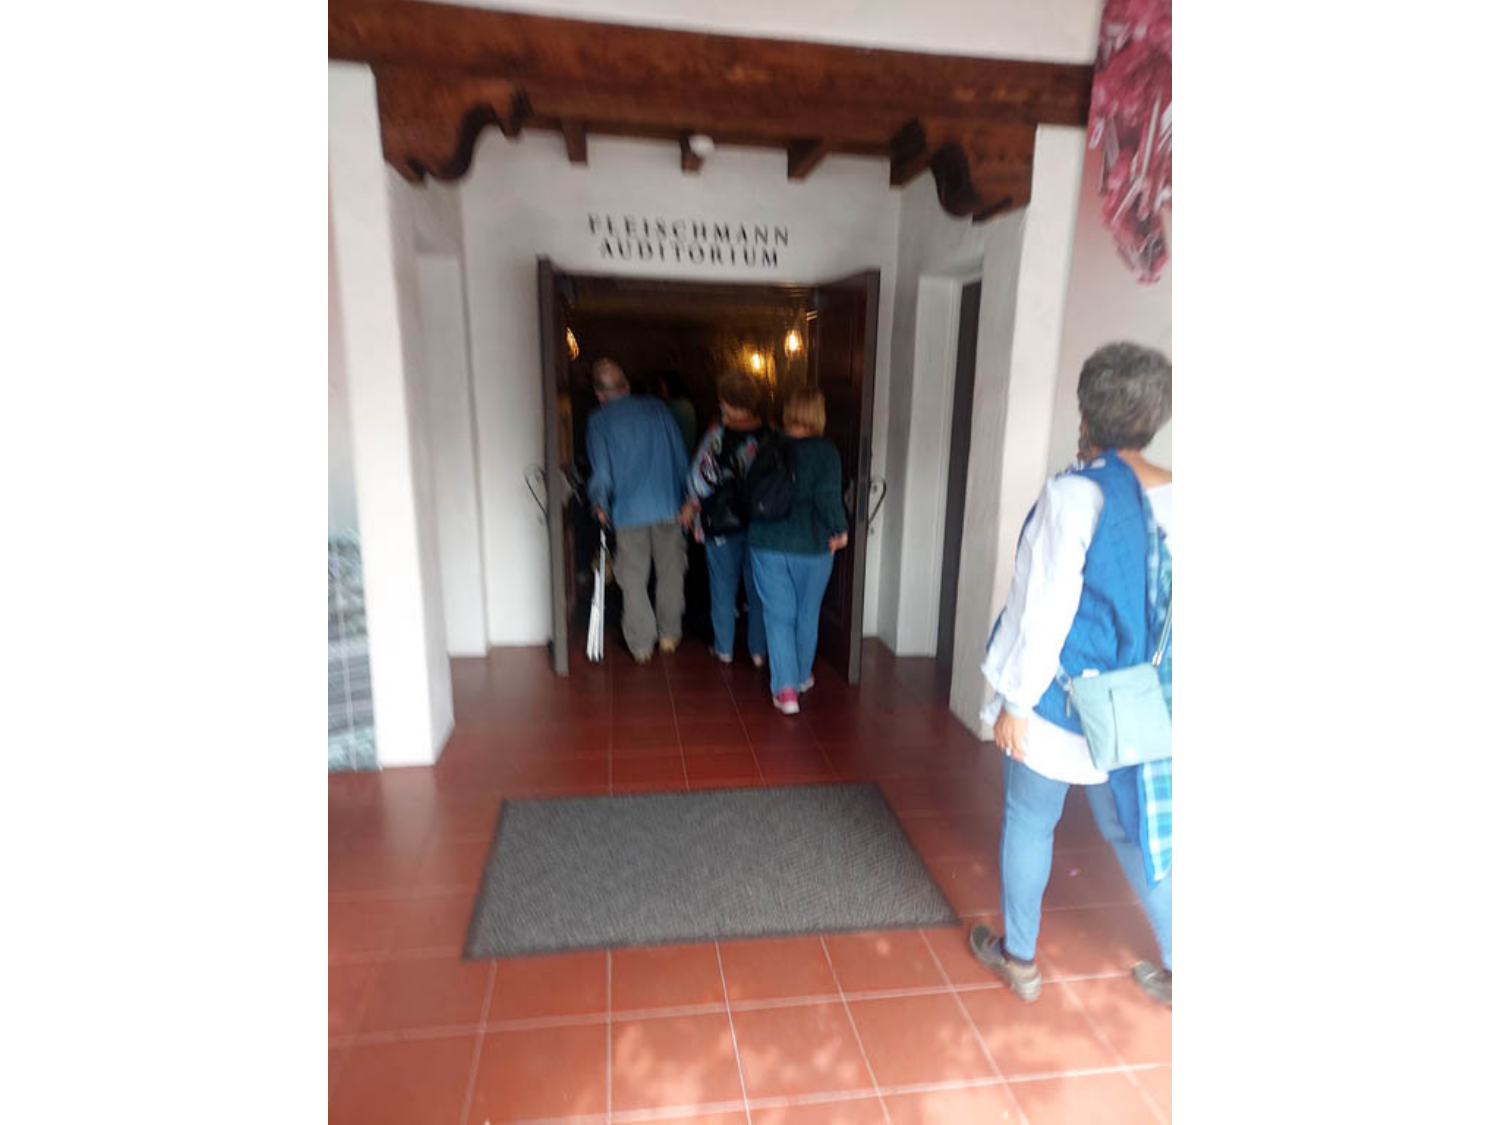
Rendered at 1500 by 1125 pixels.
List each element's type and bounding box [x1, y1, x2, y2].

picture [327, 0, 1173, 1125]
